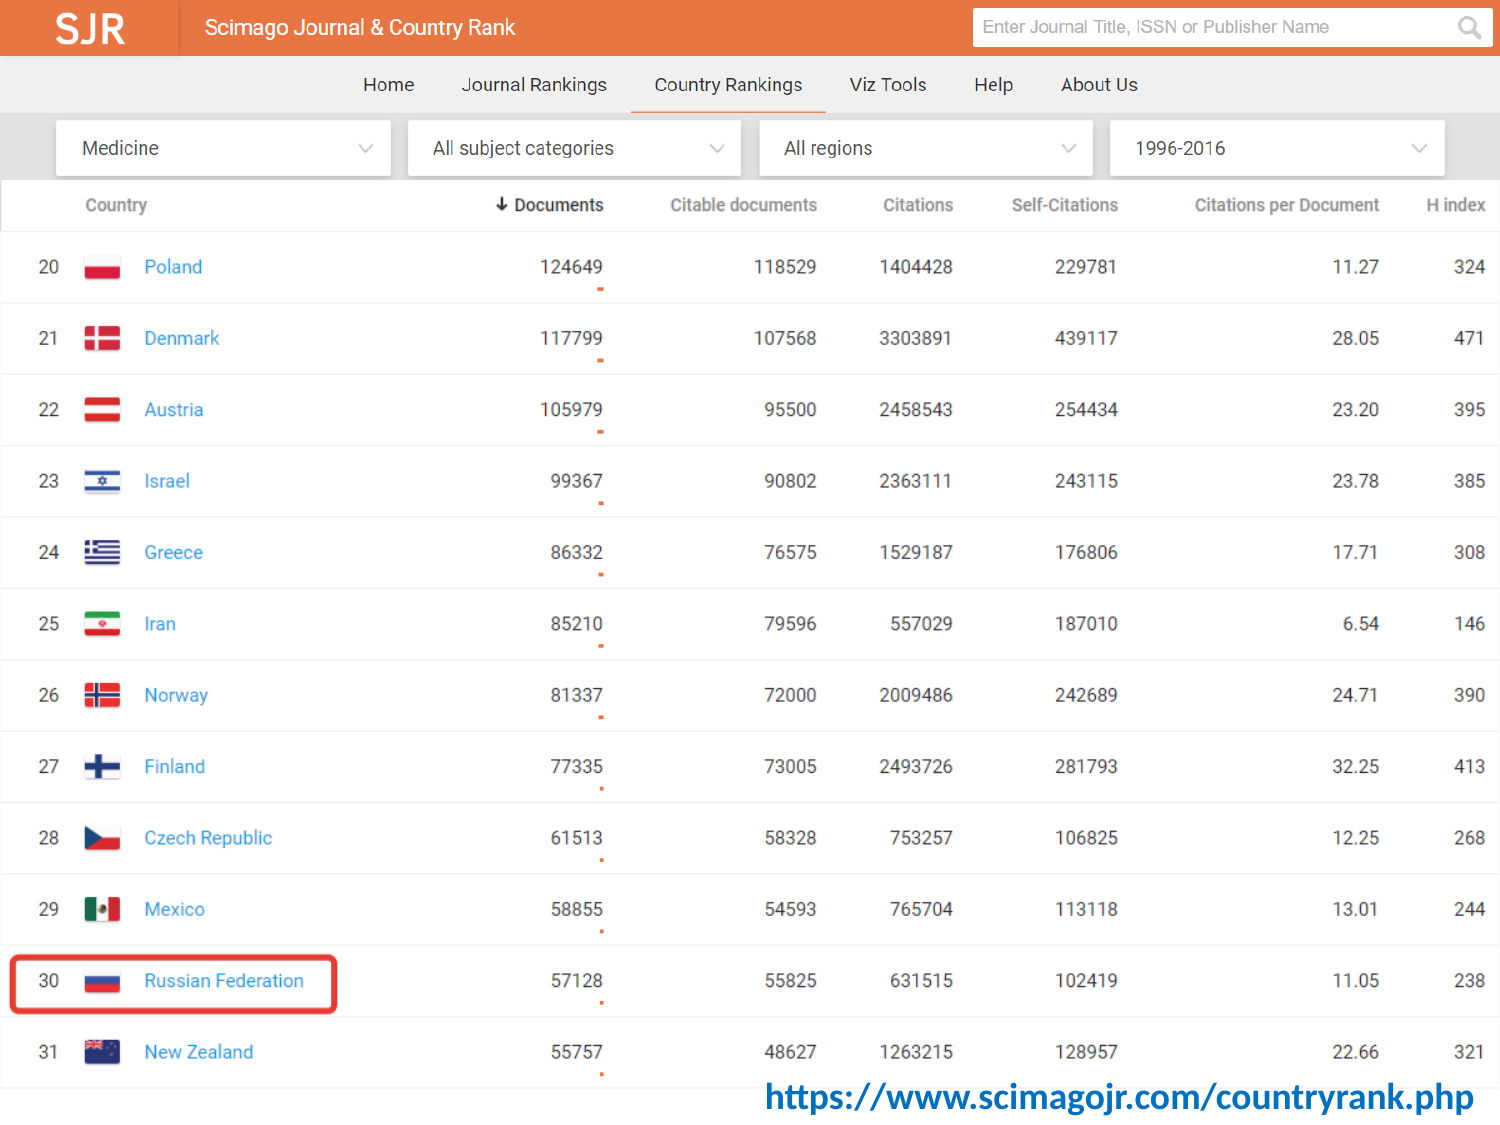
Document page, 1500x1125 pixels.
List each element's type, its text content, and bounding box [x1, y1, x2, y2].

text_box https://www.scimagojr.com/countryrank.php [749, 1096, 1500, 1124]
picture [0, 0, 1500, 1090]
